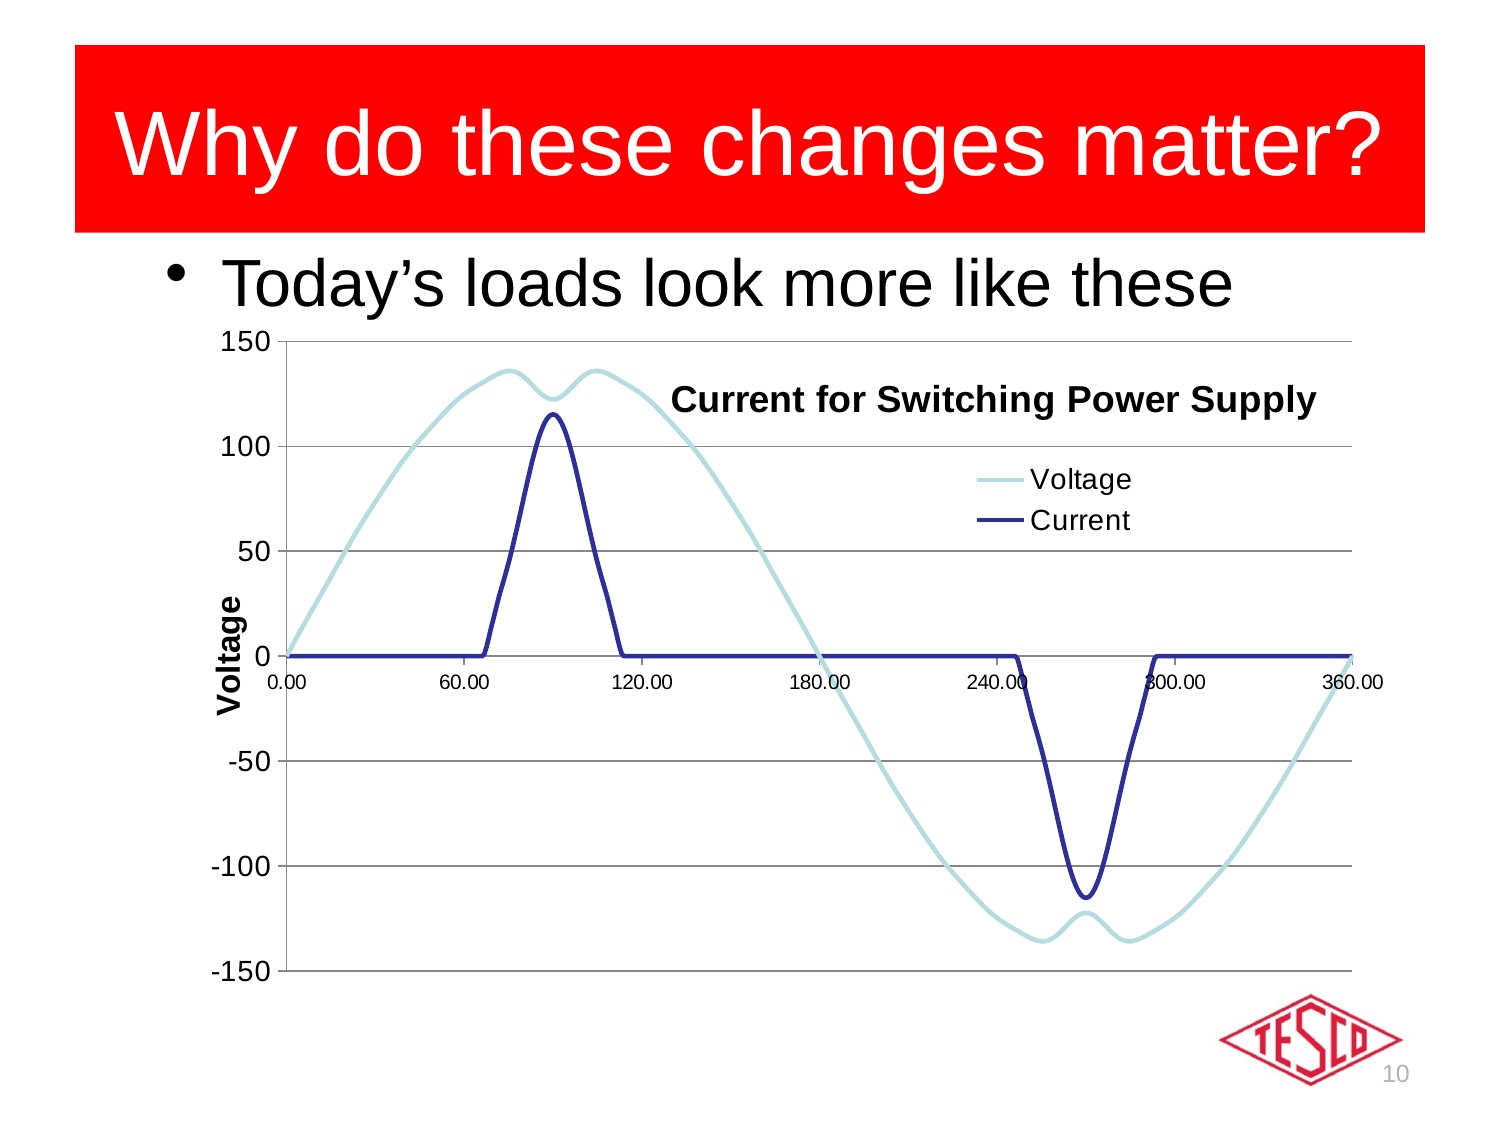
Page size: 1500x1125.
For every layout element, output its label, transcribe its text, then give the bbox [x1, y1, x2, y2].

chart [199, 324, 1388, 988]
slide_number 10 [1074, 1042, 1425, 1103]
title Why do these changes matter? [75, 45, 1425, 233]
list Today’s loads look more like these [150, 232, 1500, 333]
picture [1212, 987, 1413, 1042]
